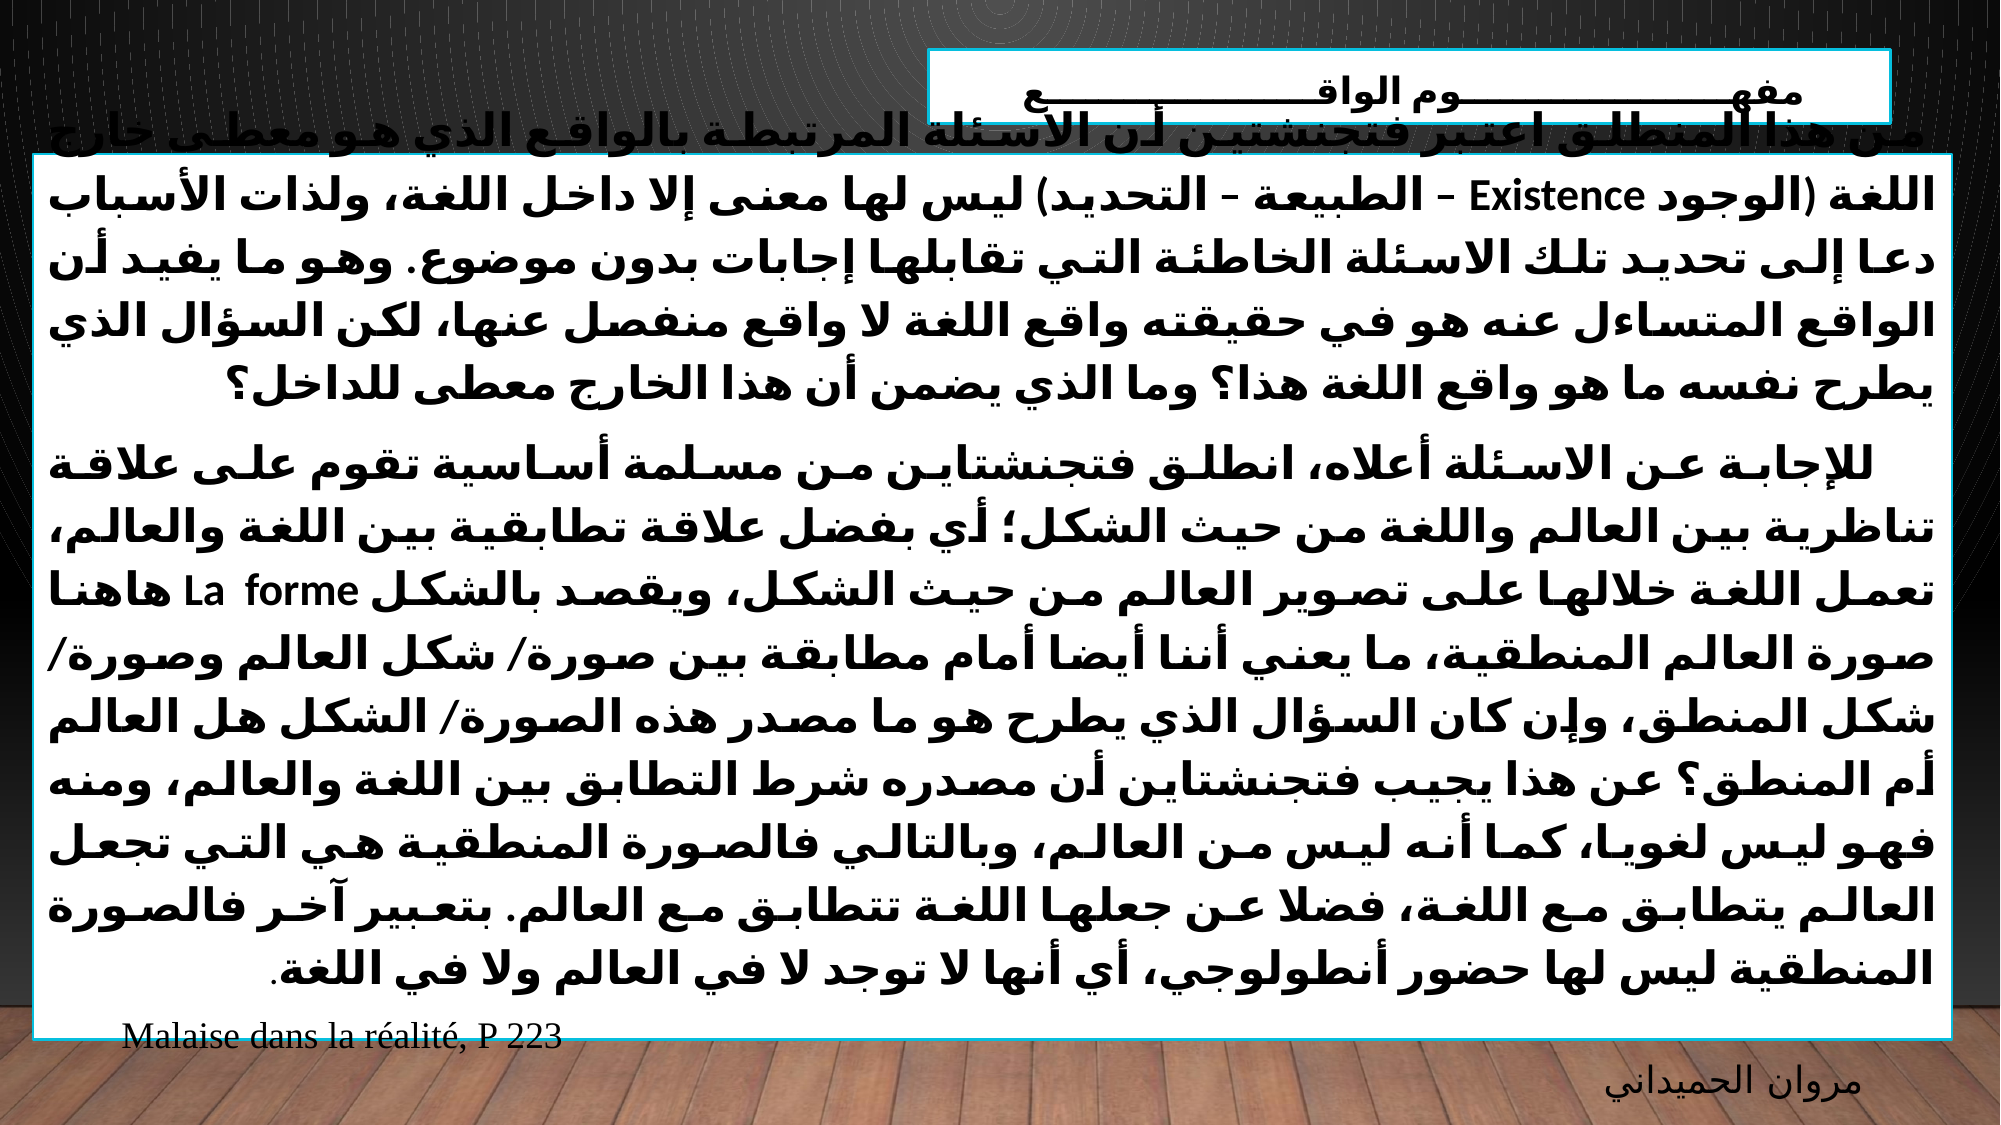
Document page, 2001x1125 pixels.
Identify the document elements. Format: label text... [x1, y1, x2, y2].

text_box من هذا المنطلق اعتبر فتجنشتين أن الاسئلة المرتبطة بالواقع الذي هو معطى خارج اللغة (الوجود Existence – الطبيعة – التحديد) ليس لها معنى إلا داخل اللغة، ولذات الأسباب دعا إلى تحديد تلك الاسئلة الخاطئة التي تقابلها إجابات بدون موضوع. وهو ما يفيد أن الواقع المتساءل عنه هو في حقيقته واقع اللغة لا واقع منفصل عنها، لكن السؤال الذي يطرح نفسه ما هو واقع اللغة هذا؟ وما الذي يضمن أن هذا الخارج معطى للداخل؟ للإجابة عن الاسئلة أعلاه، انطلق فتجنشتاين من مسلمة أساسية تقوم على علاقة تناظرية بين العالم واللغة من حيث الشكل؛ أي بفضل علاقة تطابقية بين اللغة والعالم، تعمل اللغة خلالها على تصوير العالم من حيث الشكل، ويقصد بالشكل La forme هاهنا صورة العالم المنطقية، ما يعني أننا أيضا أمام مطابقة بين صورة/ شكل العالم وصورة/ شكل المنطق، وإن كان السؤال الذي يطرح هو ما مصدر هذه الصورة/ الشكل هل العالم أم المنطق؟ عن هذا يجيب فتجنشتاين أن مصدره شرط التطابق بين اللغة والعالم، ومنه فهو ليس لغويا، كما أنه ليس من العالم، وبالتالي فالصورة المنطقية هي التي تجعل العالم يتطابق مع اللغة، فضلا عن جعلها اللغة تتطابق مع العالم. بتعبير آخر فالصورة المنطقية ليس لها حضور أنطولوجي، أي أنها لا توجد لا في العالم ولا في اللغة. Malaise dans la réalité, P 223 مروان الحميداني [32, 153, 1953, 1041]
picture [0, 1005, 2000, 1125]
text_box مفهـــــــــــــــــــــوم الواقـــــــــــــــــــــع [927, 48, 1892, 125]
